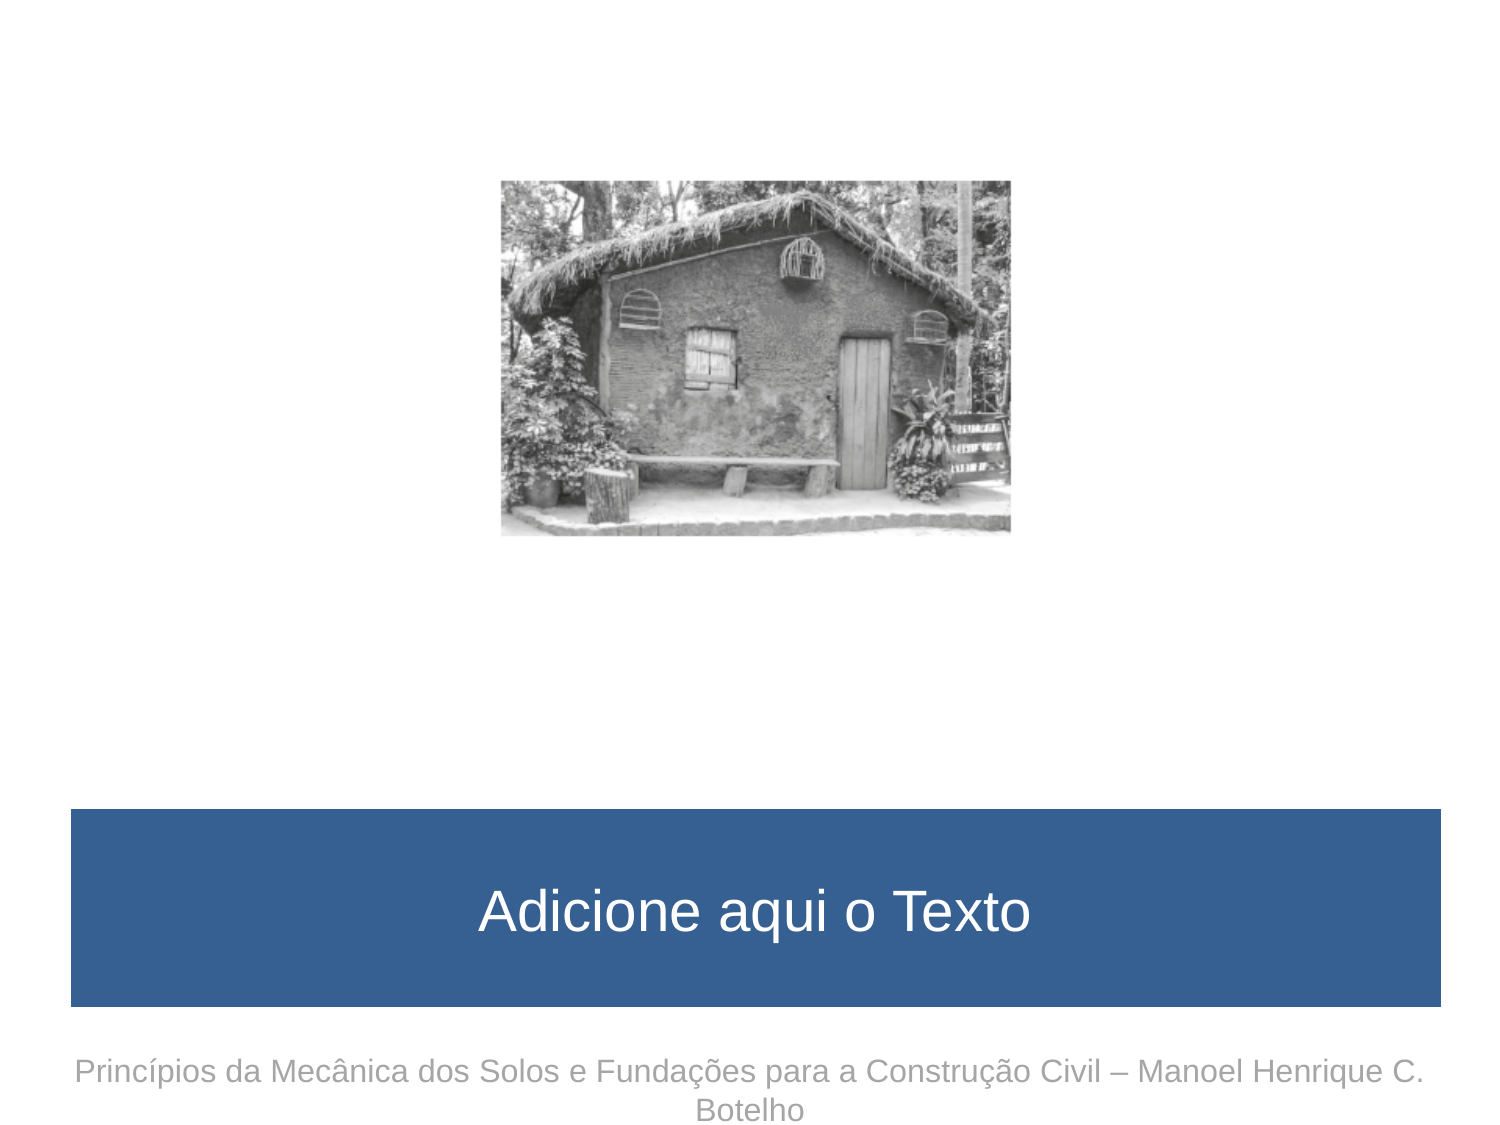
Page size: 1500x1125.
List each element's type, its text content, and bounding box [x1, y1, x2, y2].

text_box Adicione aqui o Texto [70, 808, 1442, 1008]
footer Princípios da Mecânica dos Solos e Fundações para a Construção Civil – Manoel Henrique C. Botelho [0, 1042, 1500, 1103]
picture [480, 166, 1019, 563]
